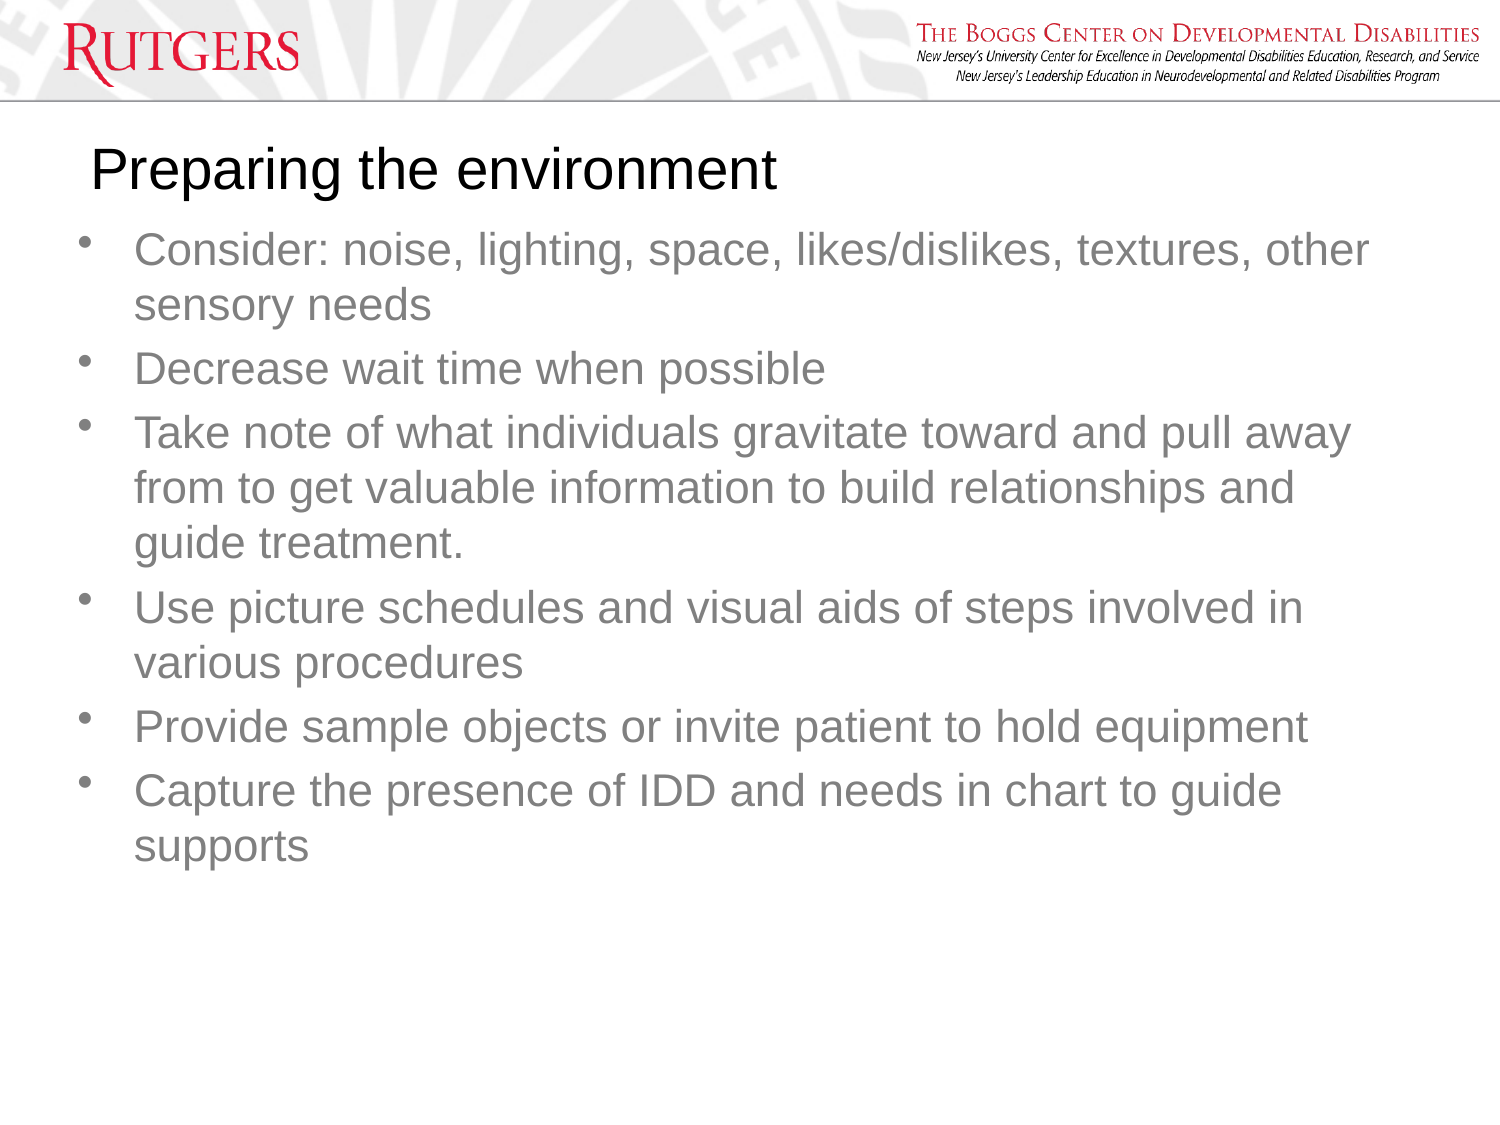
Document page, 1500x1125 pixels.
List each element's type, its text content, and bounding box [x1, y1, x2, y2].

list Consider: noise, lighting, space, likes/dislikes, textures, other sensory needs Decrease wait time when possible Take note of what individuals gravitate toward and pull away from to get valuable information to build relationships and guide treatment. Use picture schedules and visual aids of steps involved in various procedures Provide sample objects or invite patient to hold equipment Capture the presence of IDD and needs in chart to guide supports [62, 212, 1426, 1001]
title Preparing the environment [74, 99, 1426, 212]
picture [0, 0, 1500, 102]
